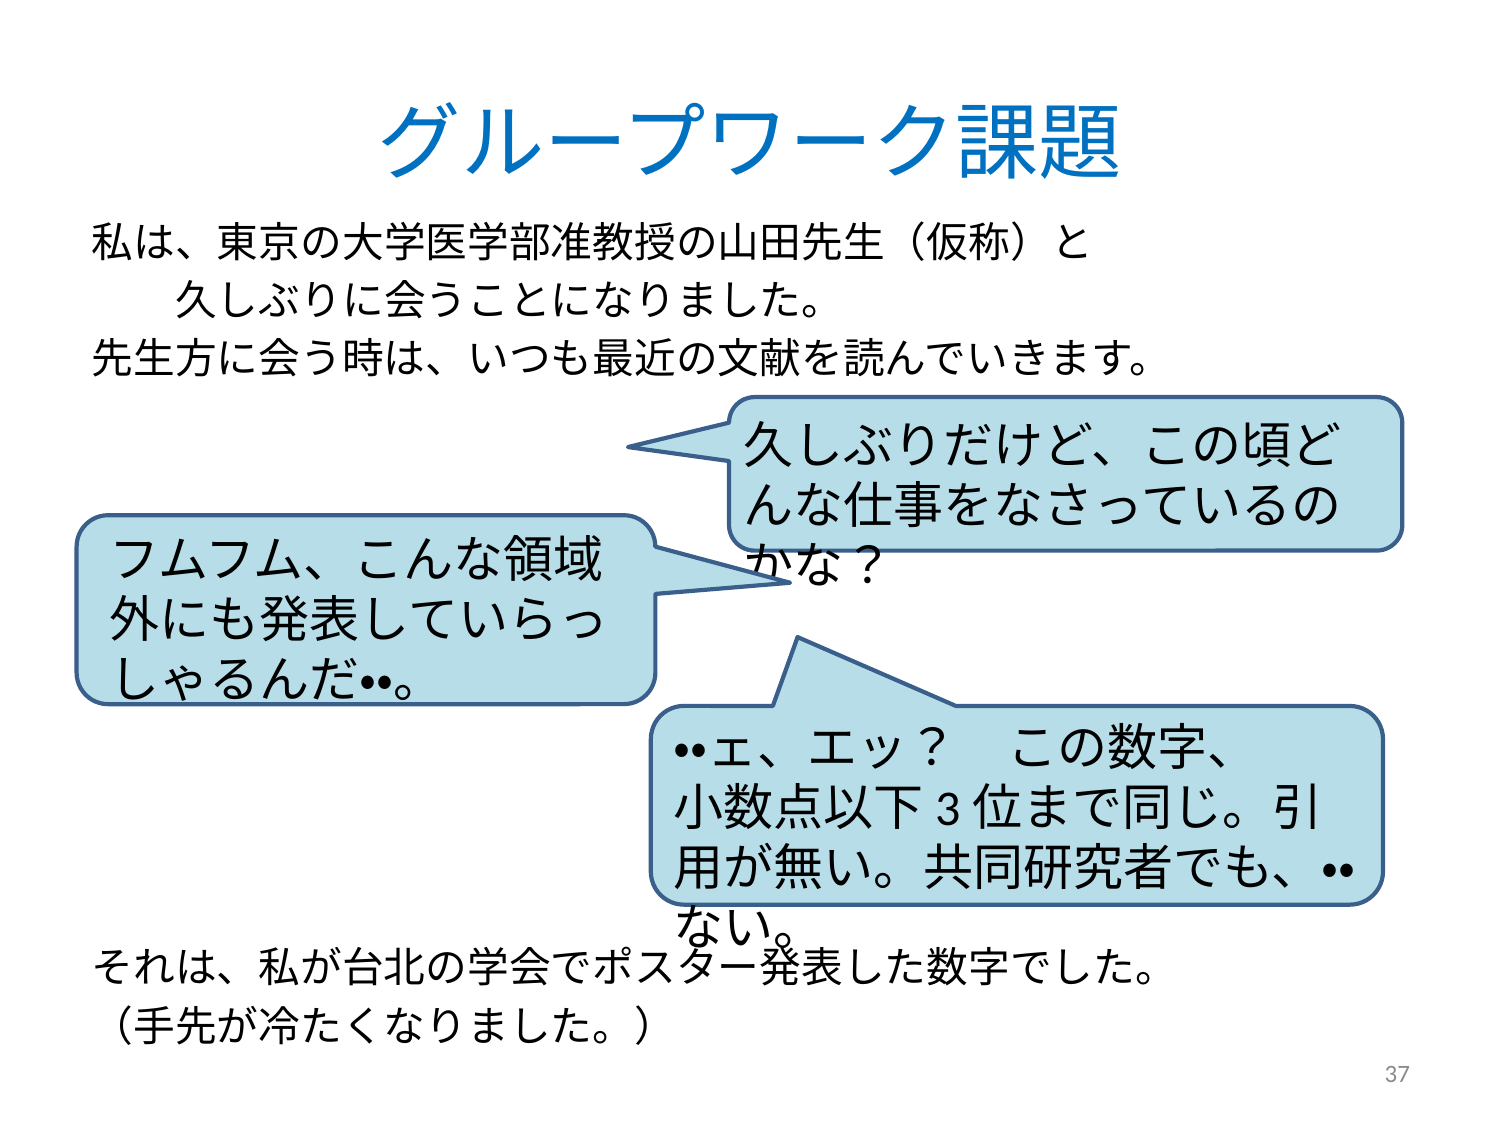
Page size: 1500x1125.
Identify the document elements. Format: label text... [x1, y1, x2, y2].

text_box [1376, 715, 1386, 896]
text_box 久しぶりだけど、この頃どんな仕事をなさっているのかな？ [729, 405, 1403, 601]
list 私は、東京の大学医学部准教授の山田先生（仮称）と 久しぶりに会うことになりました。 先生方に会う時は、いつも最近の文献を読んでいきます。 それは、私が台北の学会でポスター発表した数字でした。 （手先が冷たくなりました。） [76, 208, 1427, 1071]
text_box [648, 715, 658, 896]
text_box ・・ェ、エッ？ この数字、 小数点以下3位まで同じ。引用が無い。共同研究者でも、・・ない。 [658, 708, 1376, 963]
text_box フムフム、こんな領域外にも発表していらっしゃるんだ・・。 [94, 519, 639, 715]
text_box [667, 635, 1367, 708]
slide_number 37 [1074, 1042, 1425, 1103]
text_box [733, 394, 1398, 405]
title グループワーク課題 [75, 45, 1425, 233]
text_box [74, 513, 793, 704]
text_box [625, 412, 729, 536]
